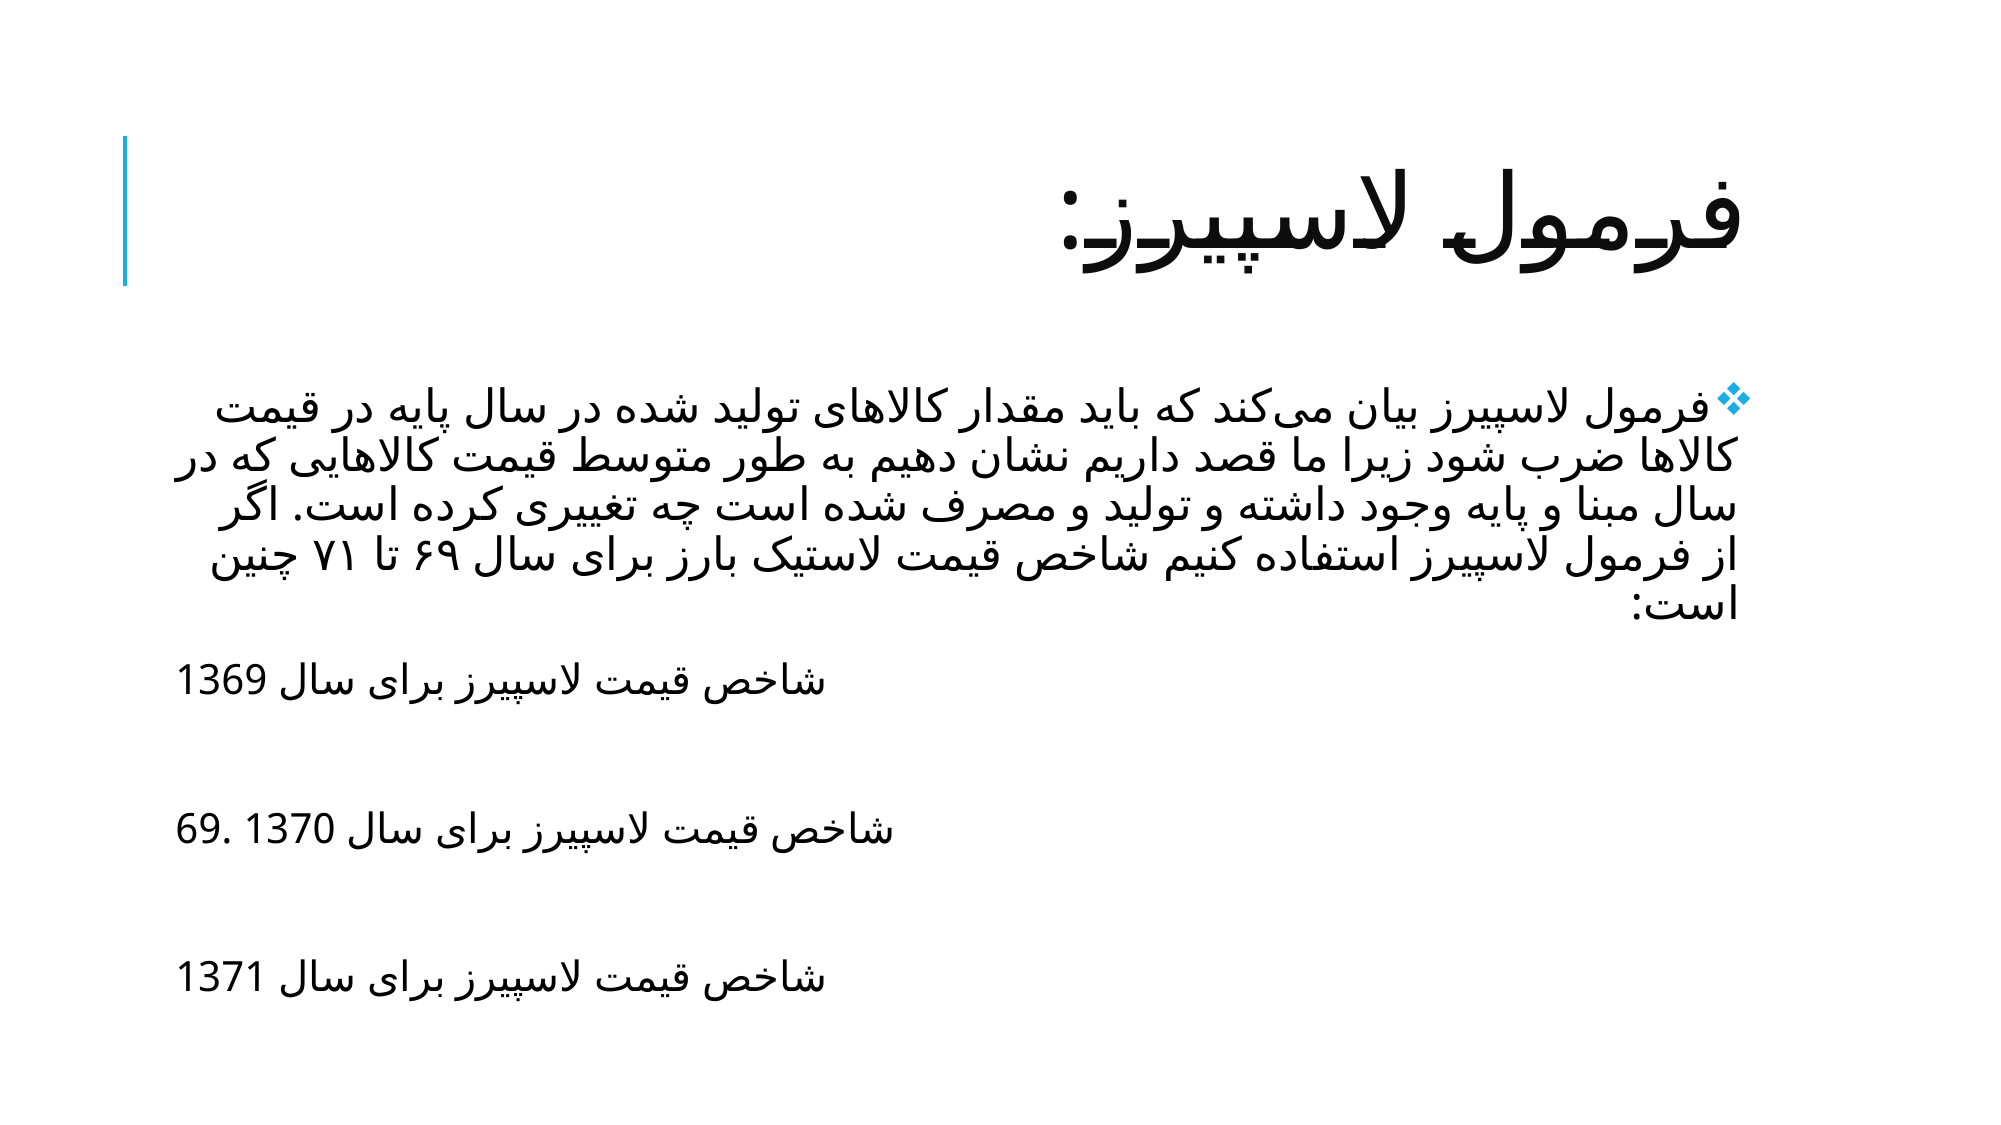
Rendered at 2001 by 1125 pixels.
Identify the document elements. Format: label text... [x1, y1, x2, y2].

title فرمول لاسپیرز: [168, 96, 1763, 342]
